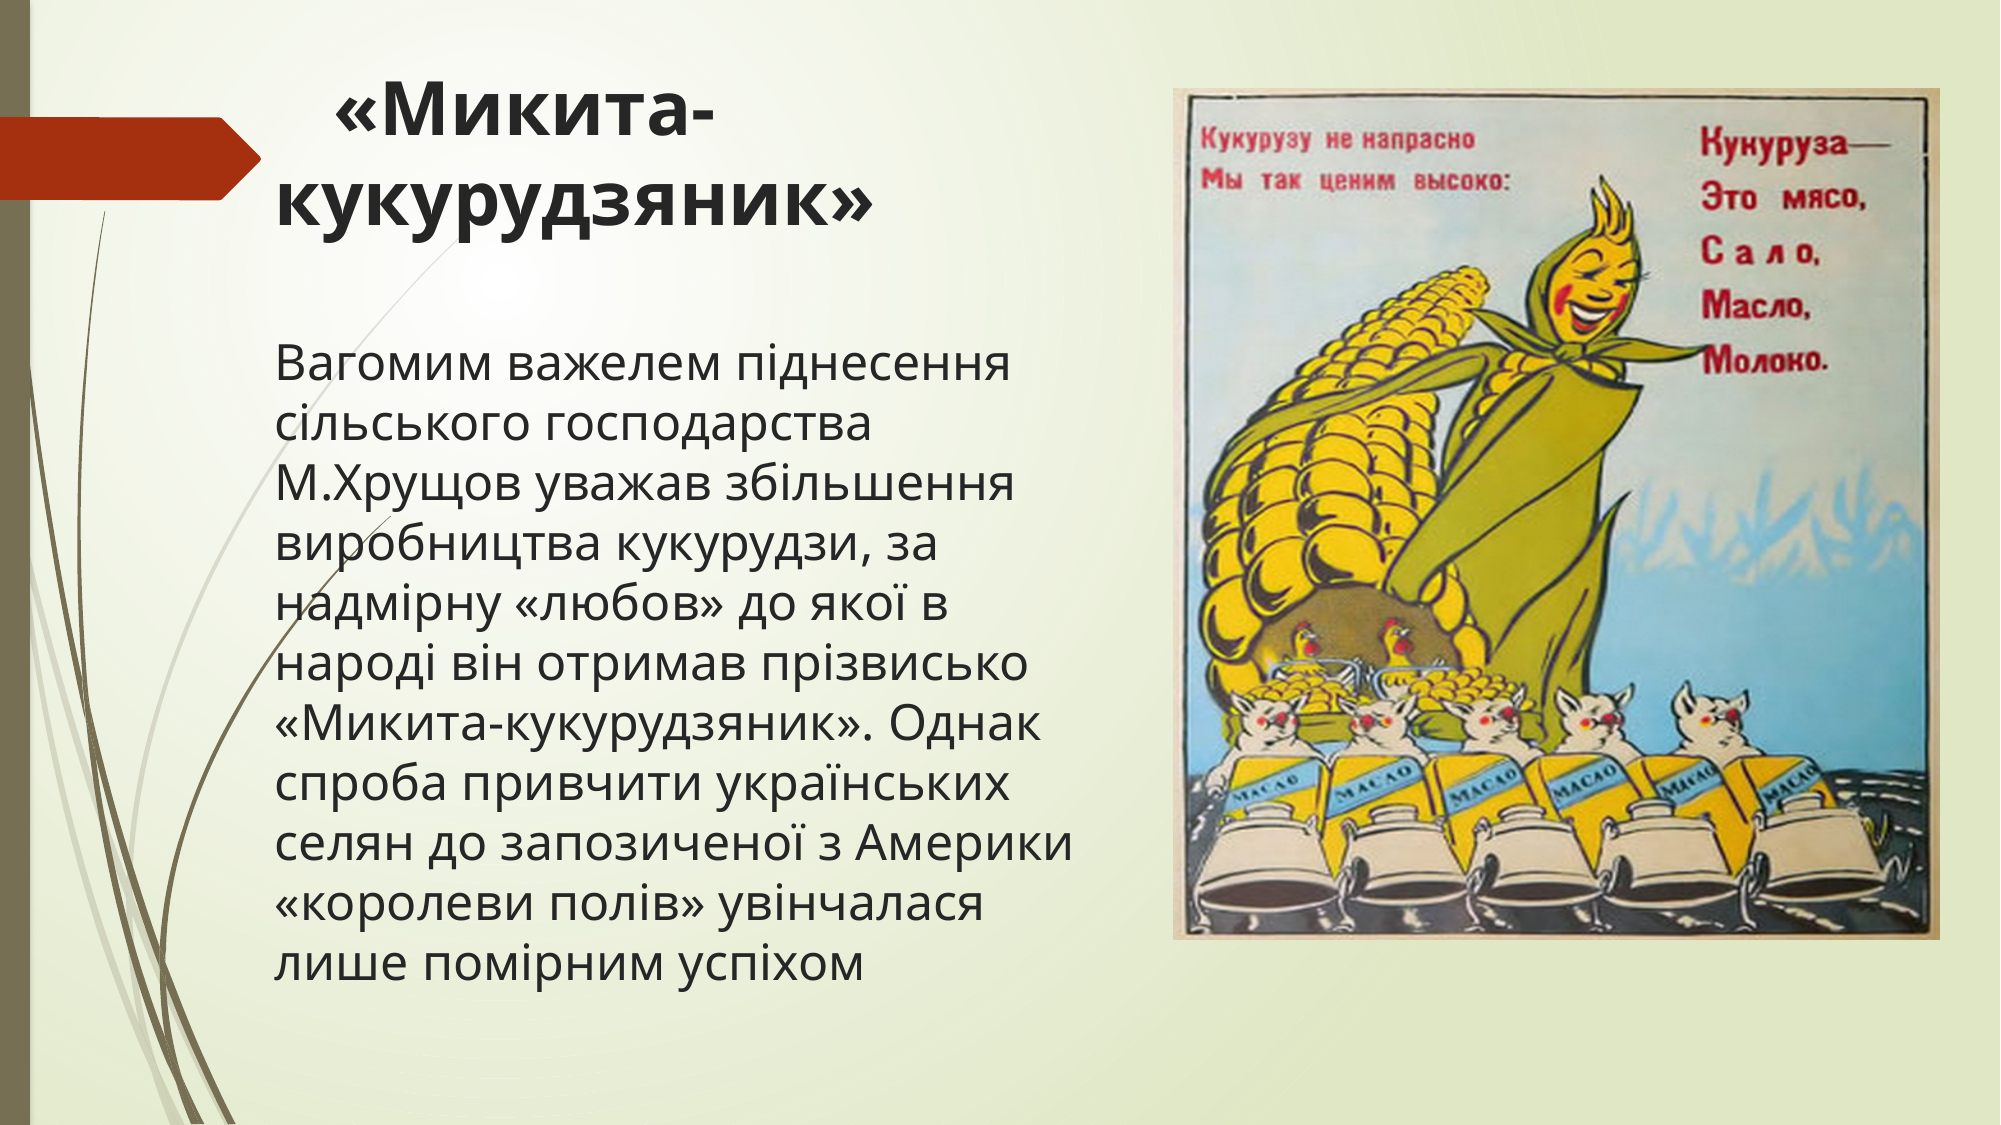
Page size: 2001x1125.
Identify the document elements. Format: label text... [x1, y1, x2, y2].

title «Микита-кукурудзяник» Вагомим важелем піднесення сільського господарства М.Хрущов уважав збільшення виробництва кукурудзи, за надмірну «любов» до якої в народі він отримав прізвисько «Микита-кукурудзяник». Однак спроба привчити українських селян до запозиченої з Америки «королеви полів» увінчалася лише помірним успіхом [259, 52, 1922, 1086]
picture [1173, 88, 1940, 941]
